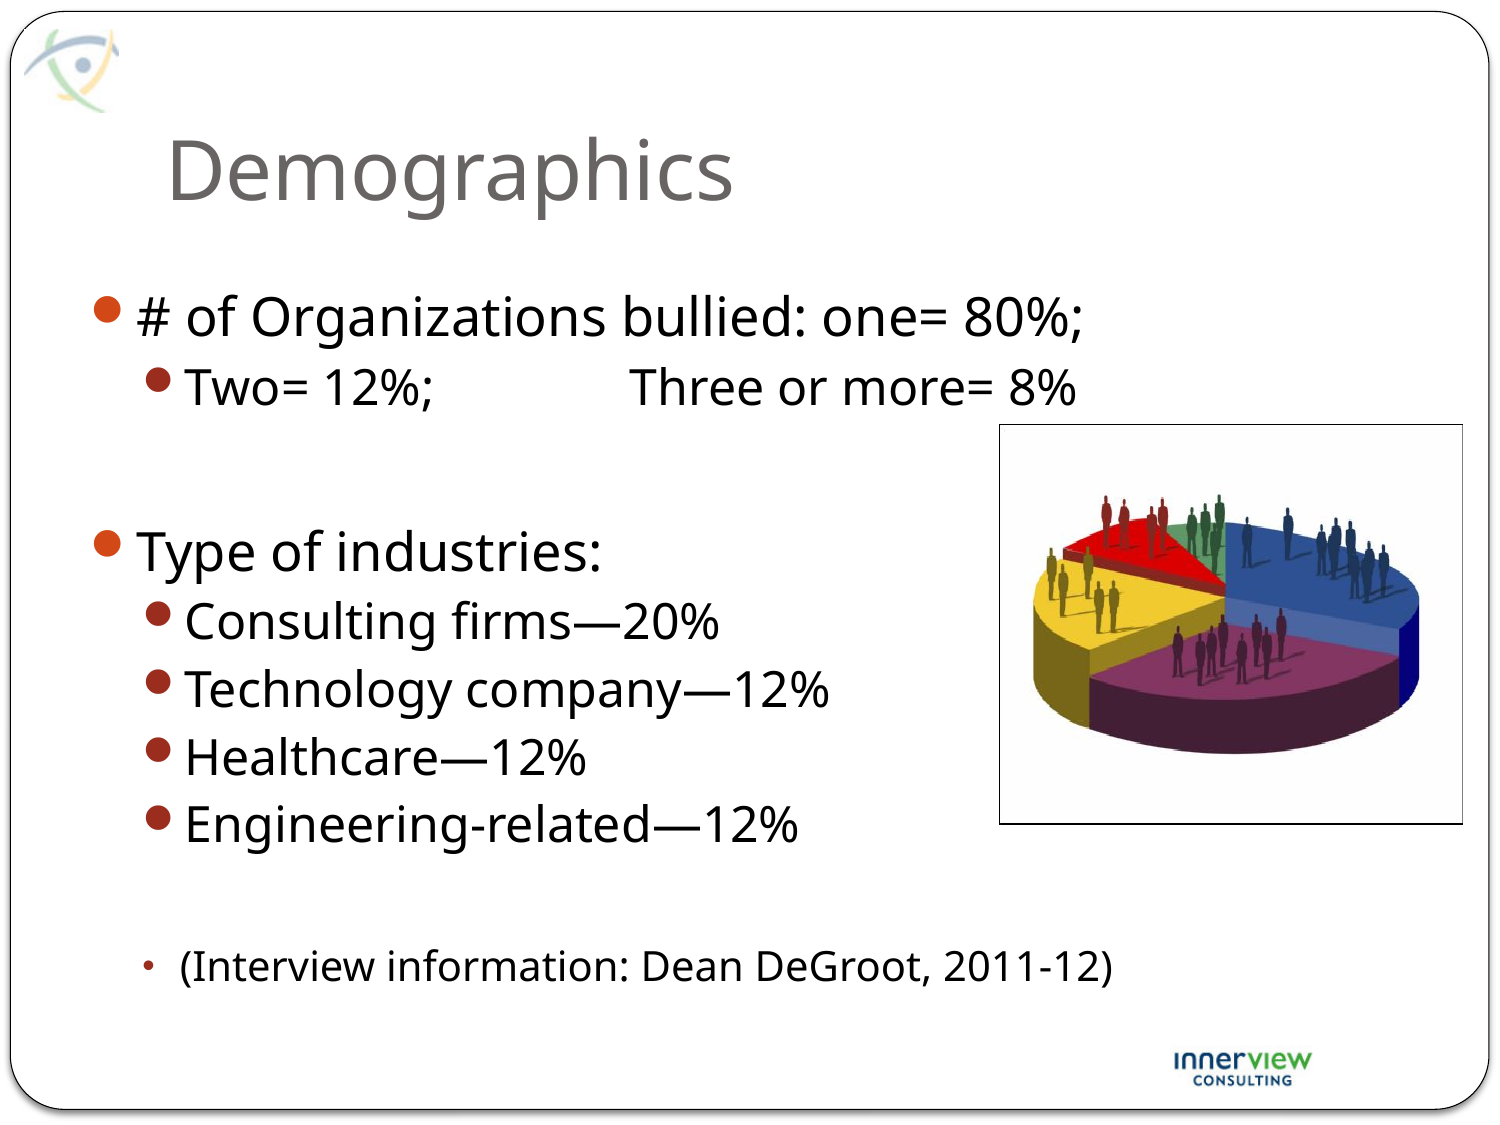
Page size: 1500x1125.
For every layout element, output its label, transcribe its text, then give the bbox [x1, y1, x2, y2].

picture [999, 424, 1463, 826]
list # of Organizations bullied: one= 80%; Two= 12%; Three or more= 8% Type of industries: Consulting firms—20% Technology company—12% Healthcare—12% Engineering-related—12% (Interview information: Dean DeGroot, 2011-12) [74, 274, 1426, 1018]
picture [24, 29, 119, 113]
title Demographics [149, 44, 1426, 233]
picture [1037, 1037, 1450, 1100]
